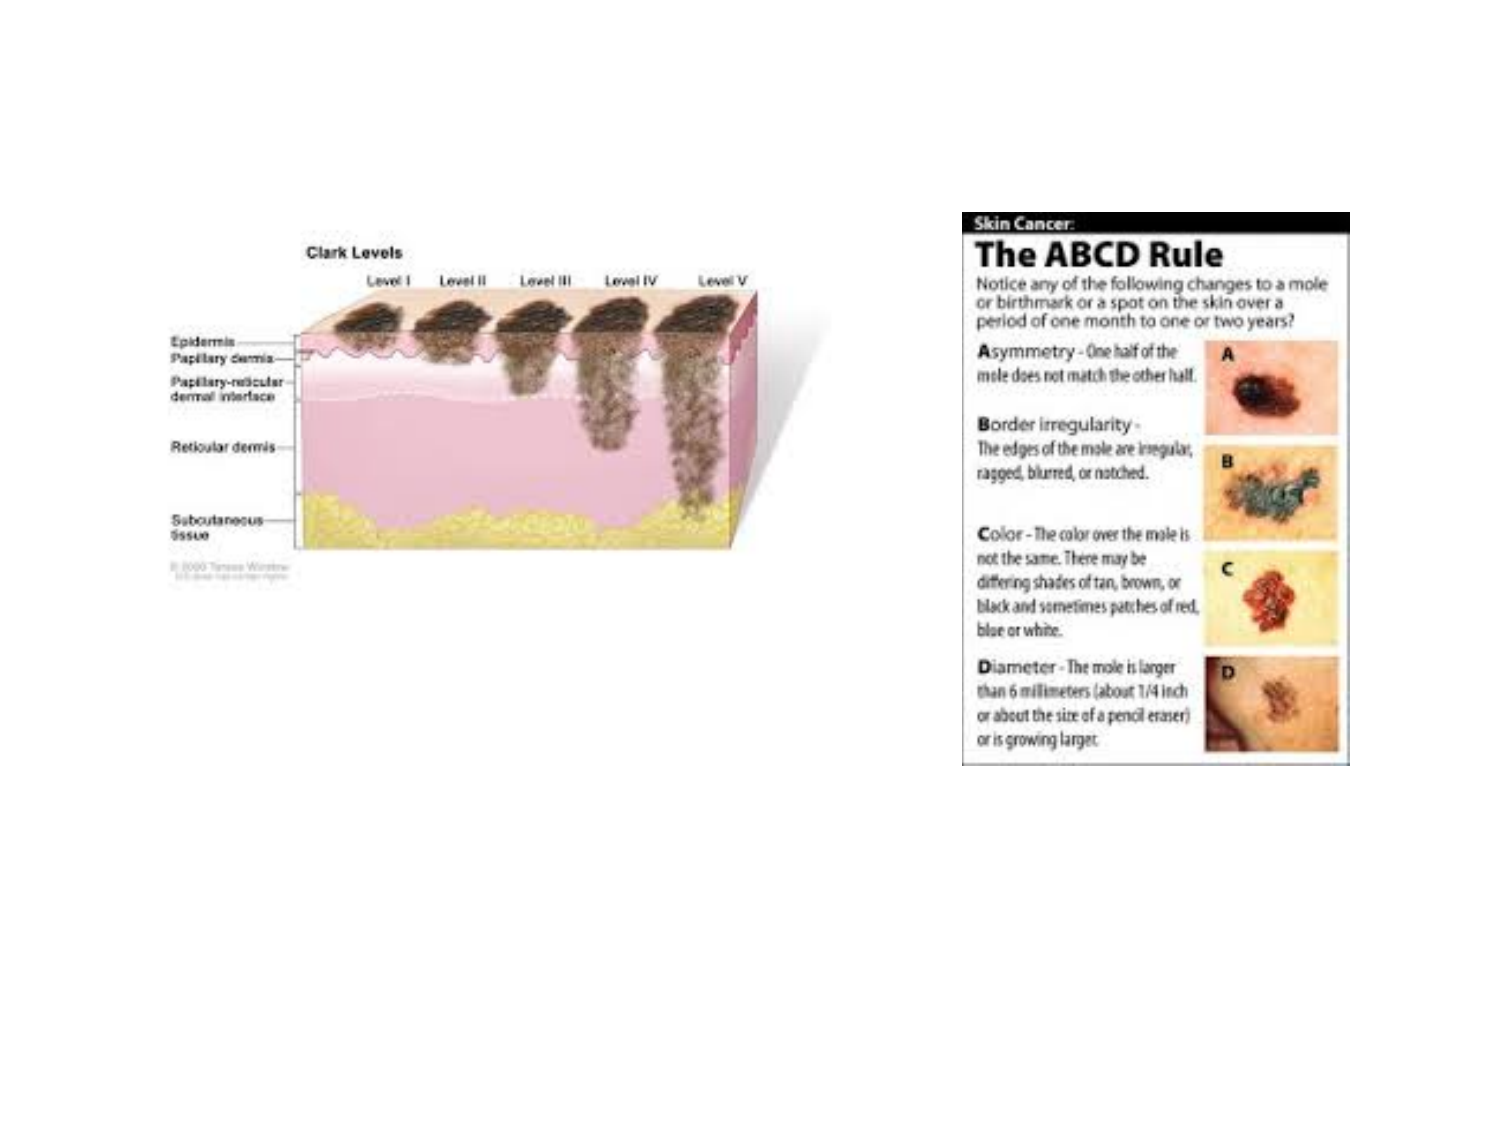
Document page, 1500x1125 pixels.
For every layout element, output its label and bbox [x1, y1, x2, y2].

picture [962, 212, 1351, 767]
list [149, 212, 860, 610]
